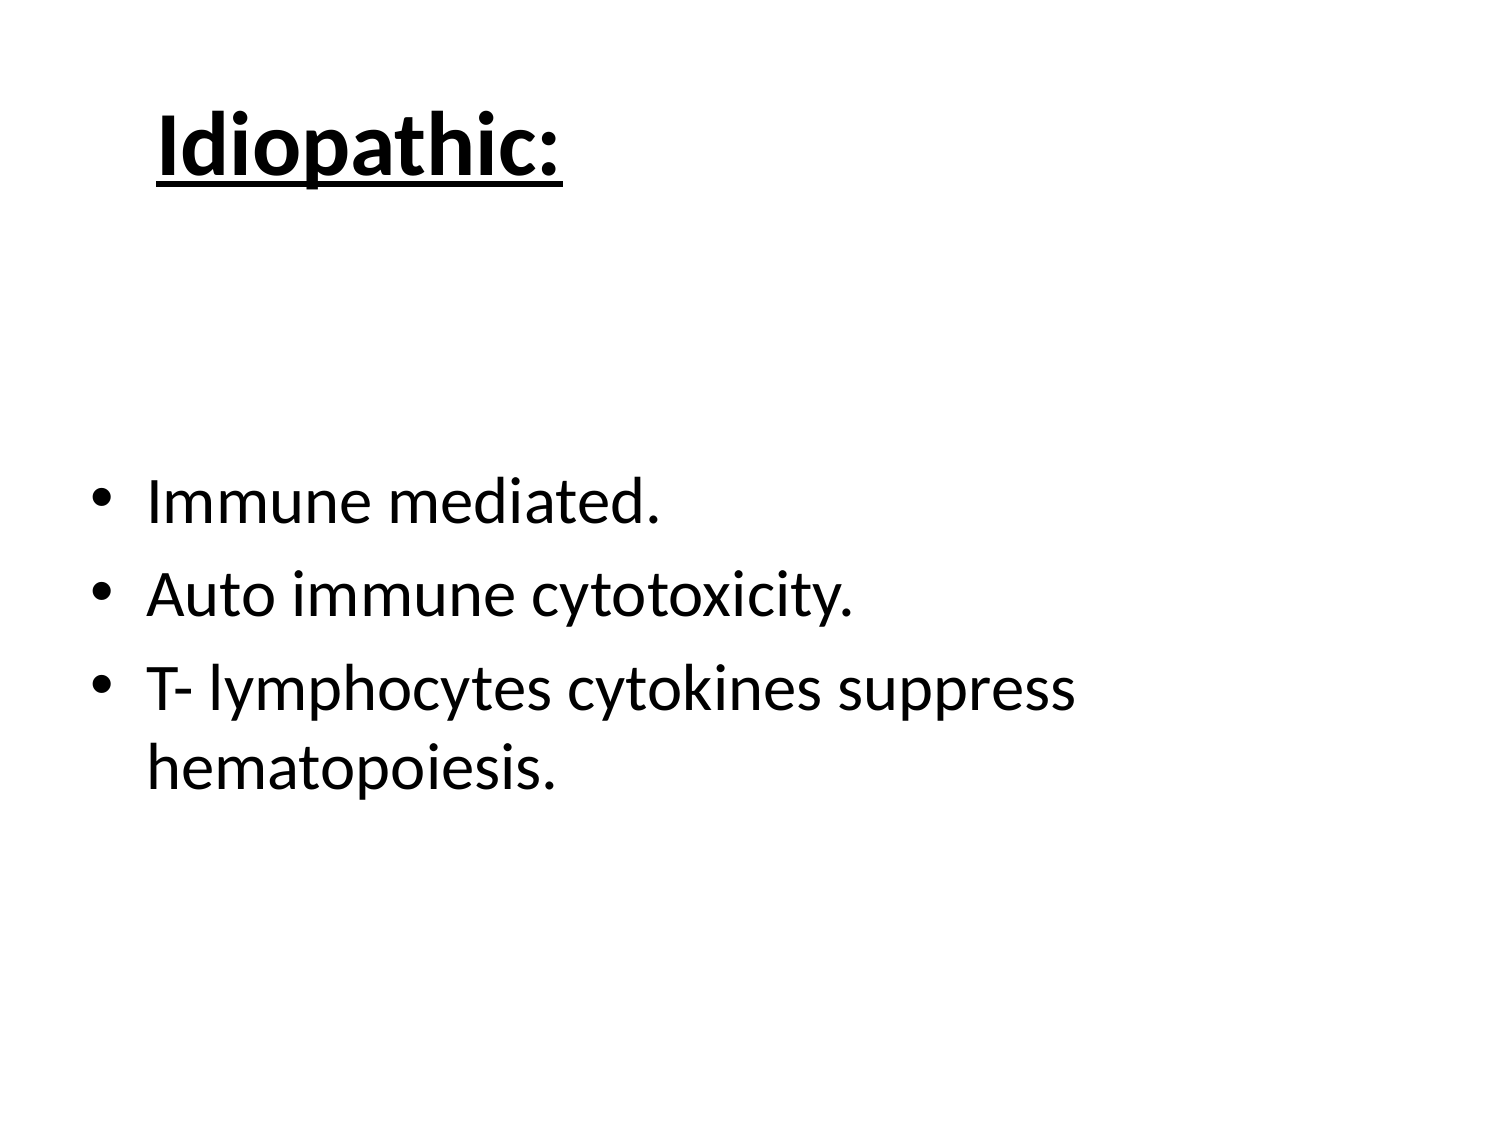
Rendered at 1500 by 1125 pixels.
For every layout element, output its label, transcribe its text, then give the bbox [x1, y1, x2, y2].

list Immune mediated. Auto immune cytotoxicity. T- lymphocytes cytokines suppress hematopoiesis. [75, 262, 1425, 1005]
title Idiopathic: [75, 45, 644, 233]
